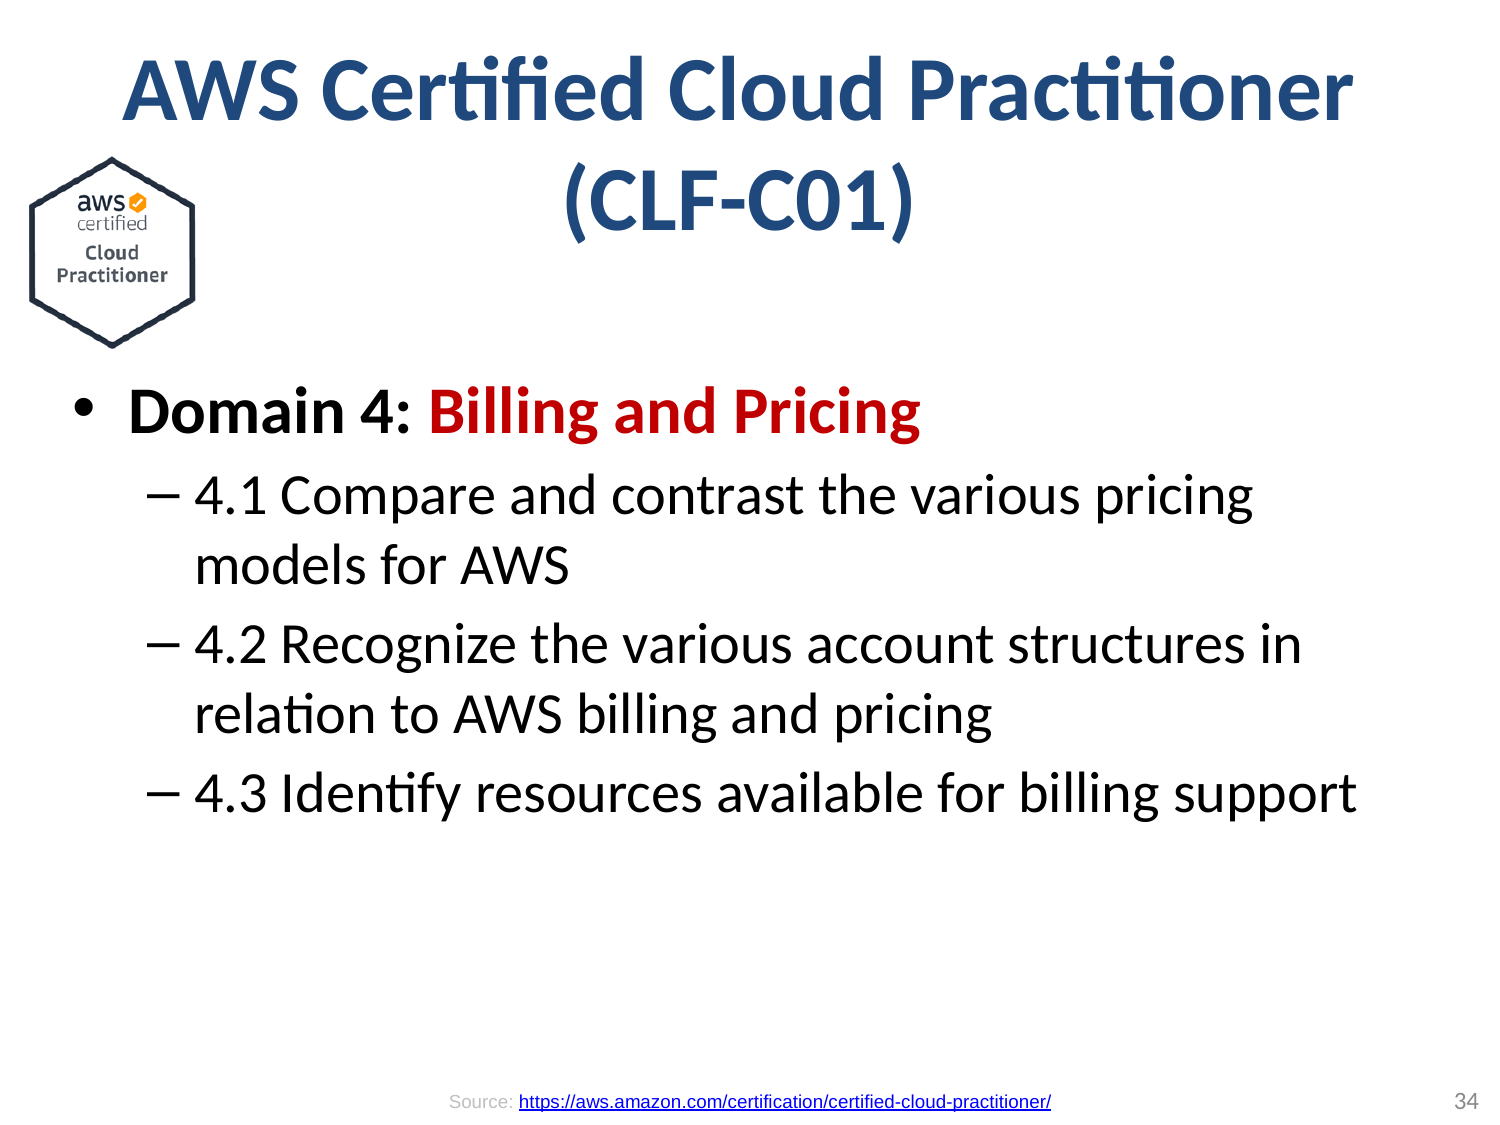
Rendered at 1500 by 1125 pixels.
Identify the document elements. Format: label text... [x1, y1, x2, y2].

text_box Source: https://aws.amazon.com/certification/certified-cloud-practitioner/ [177, 1082, 1323, 1120]
list Domain 4: Billing and Pricing 4.1 Compare and contrast the various pricing models for AWS 4.2 Recognize the various account structures in relation to AWS billing and pricing 4.3 Identify resources available for billing support [57, 358, 1446, 951]
title AWS Certified Cloud Practitioner (CLF-C01) [75, 45, 1425, 233]
slide_number 34 [1144, 1069, 1495, 1125]
picture [15, 156, 208, 349]
